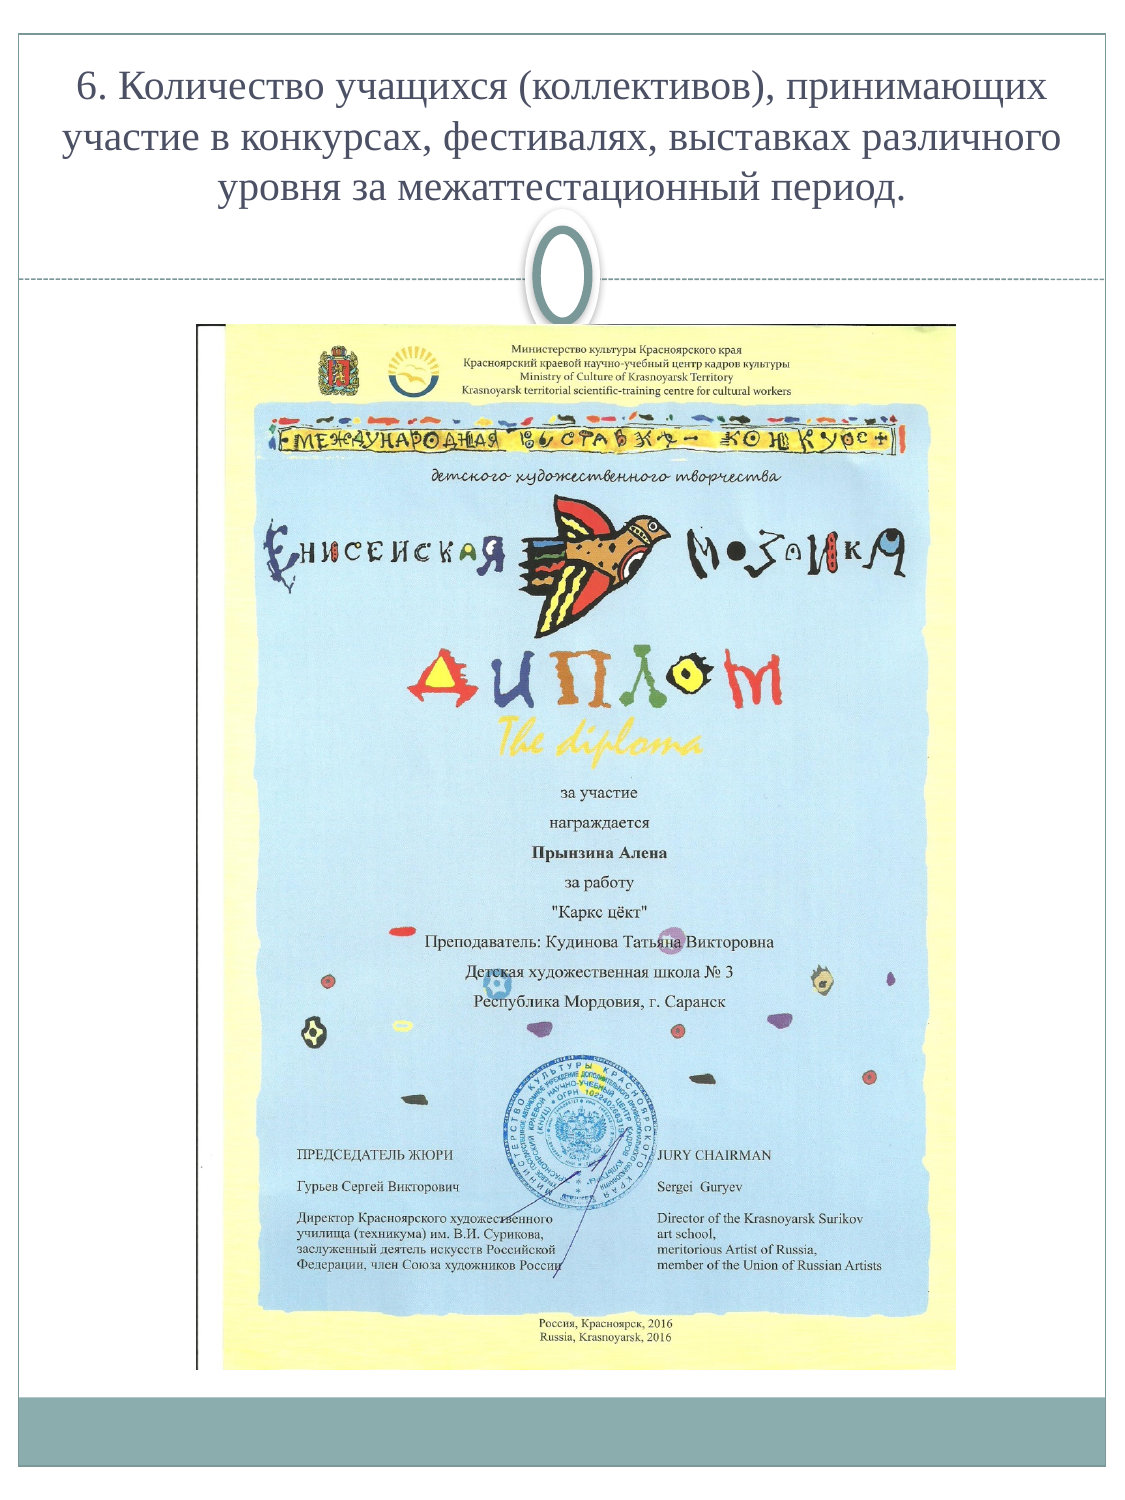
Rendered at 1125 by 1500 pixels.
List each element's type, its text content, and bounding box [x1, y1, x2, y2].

title 6. Количество учащихся (коллективов), принимающих участие в конкурсах, фестивалях, выставках различного уровня за межаттестационный период. [37, 50, 1088, 216]
picture [196, 324, 957, 1370]
